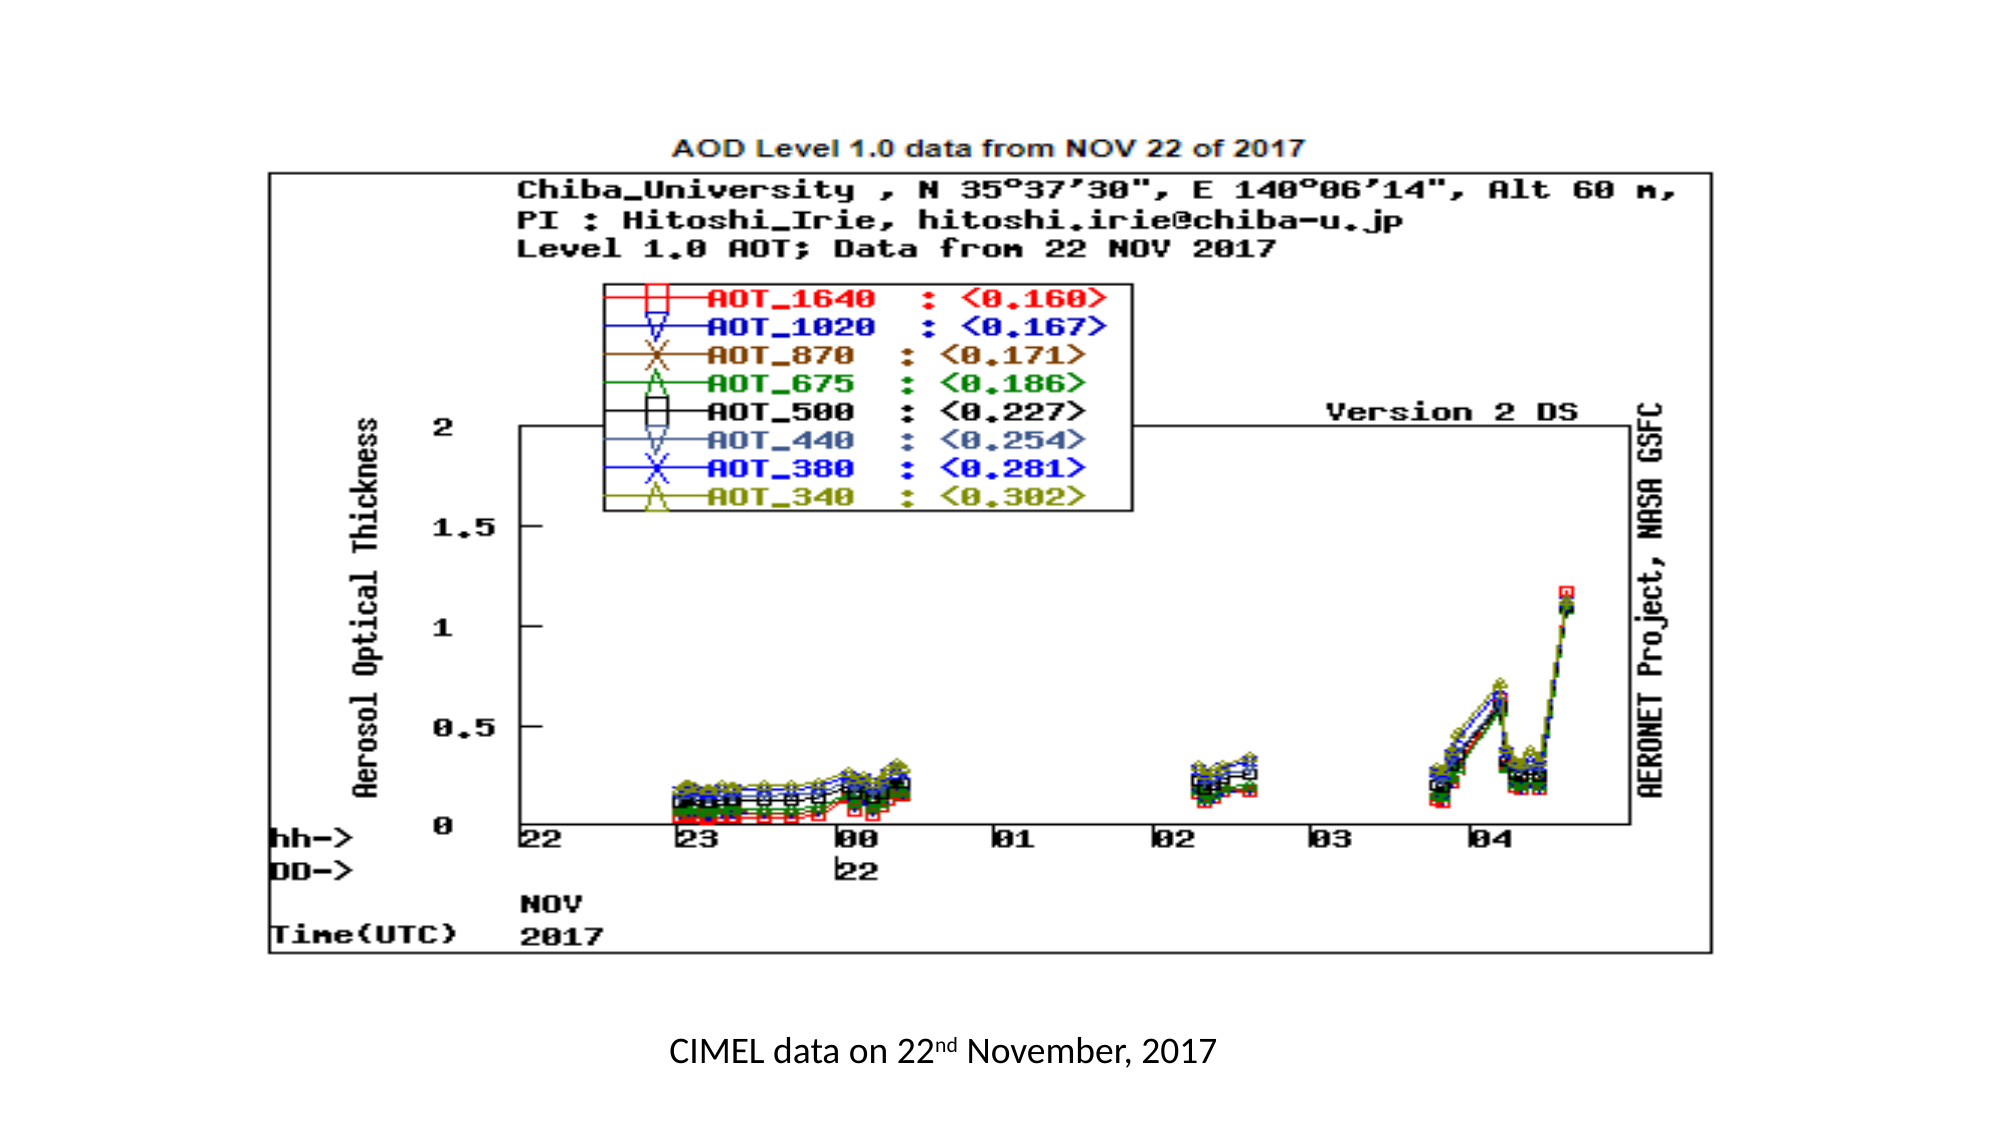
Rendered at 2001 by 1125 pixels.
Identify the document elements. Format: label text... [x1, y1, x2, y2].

text_box CIMEL data on 22nd November, 2017 [654, 1018, 1534, 1124]
picture [260, 127, 1732, 959]
